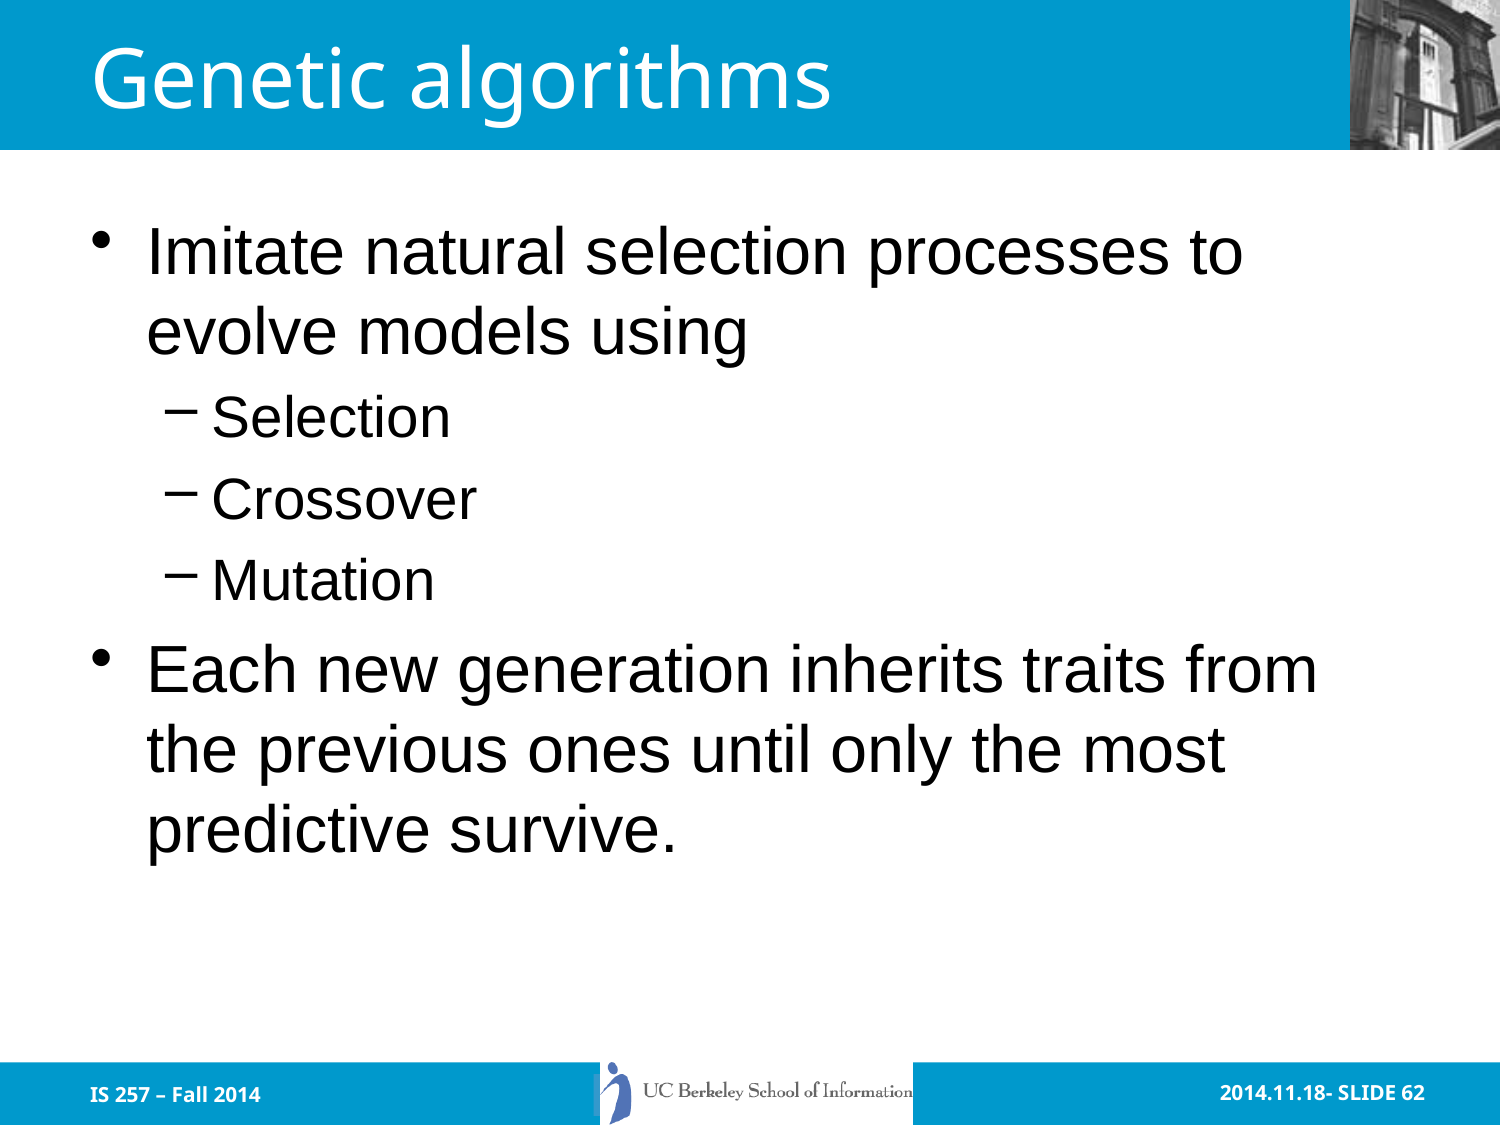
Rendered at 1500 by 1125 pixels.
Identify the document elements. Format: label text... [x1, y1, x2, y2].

slide_number IS 257 – Fall 2014 [75, 1062, 388, 1125]
title Genetic algorithms [75, 0, 1350, 150]
picture [1351, 0, 1500, 150]
list Imitate natural selection processes to evolve models using Selection Crossover Mutation Each new generation inherits traits from the previous ones until only the most predictive survive. [75, 200, 1425, 1013]
picture [594, 1062, 912, 1125]
